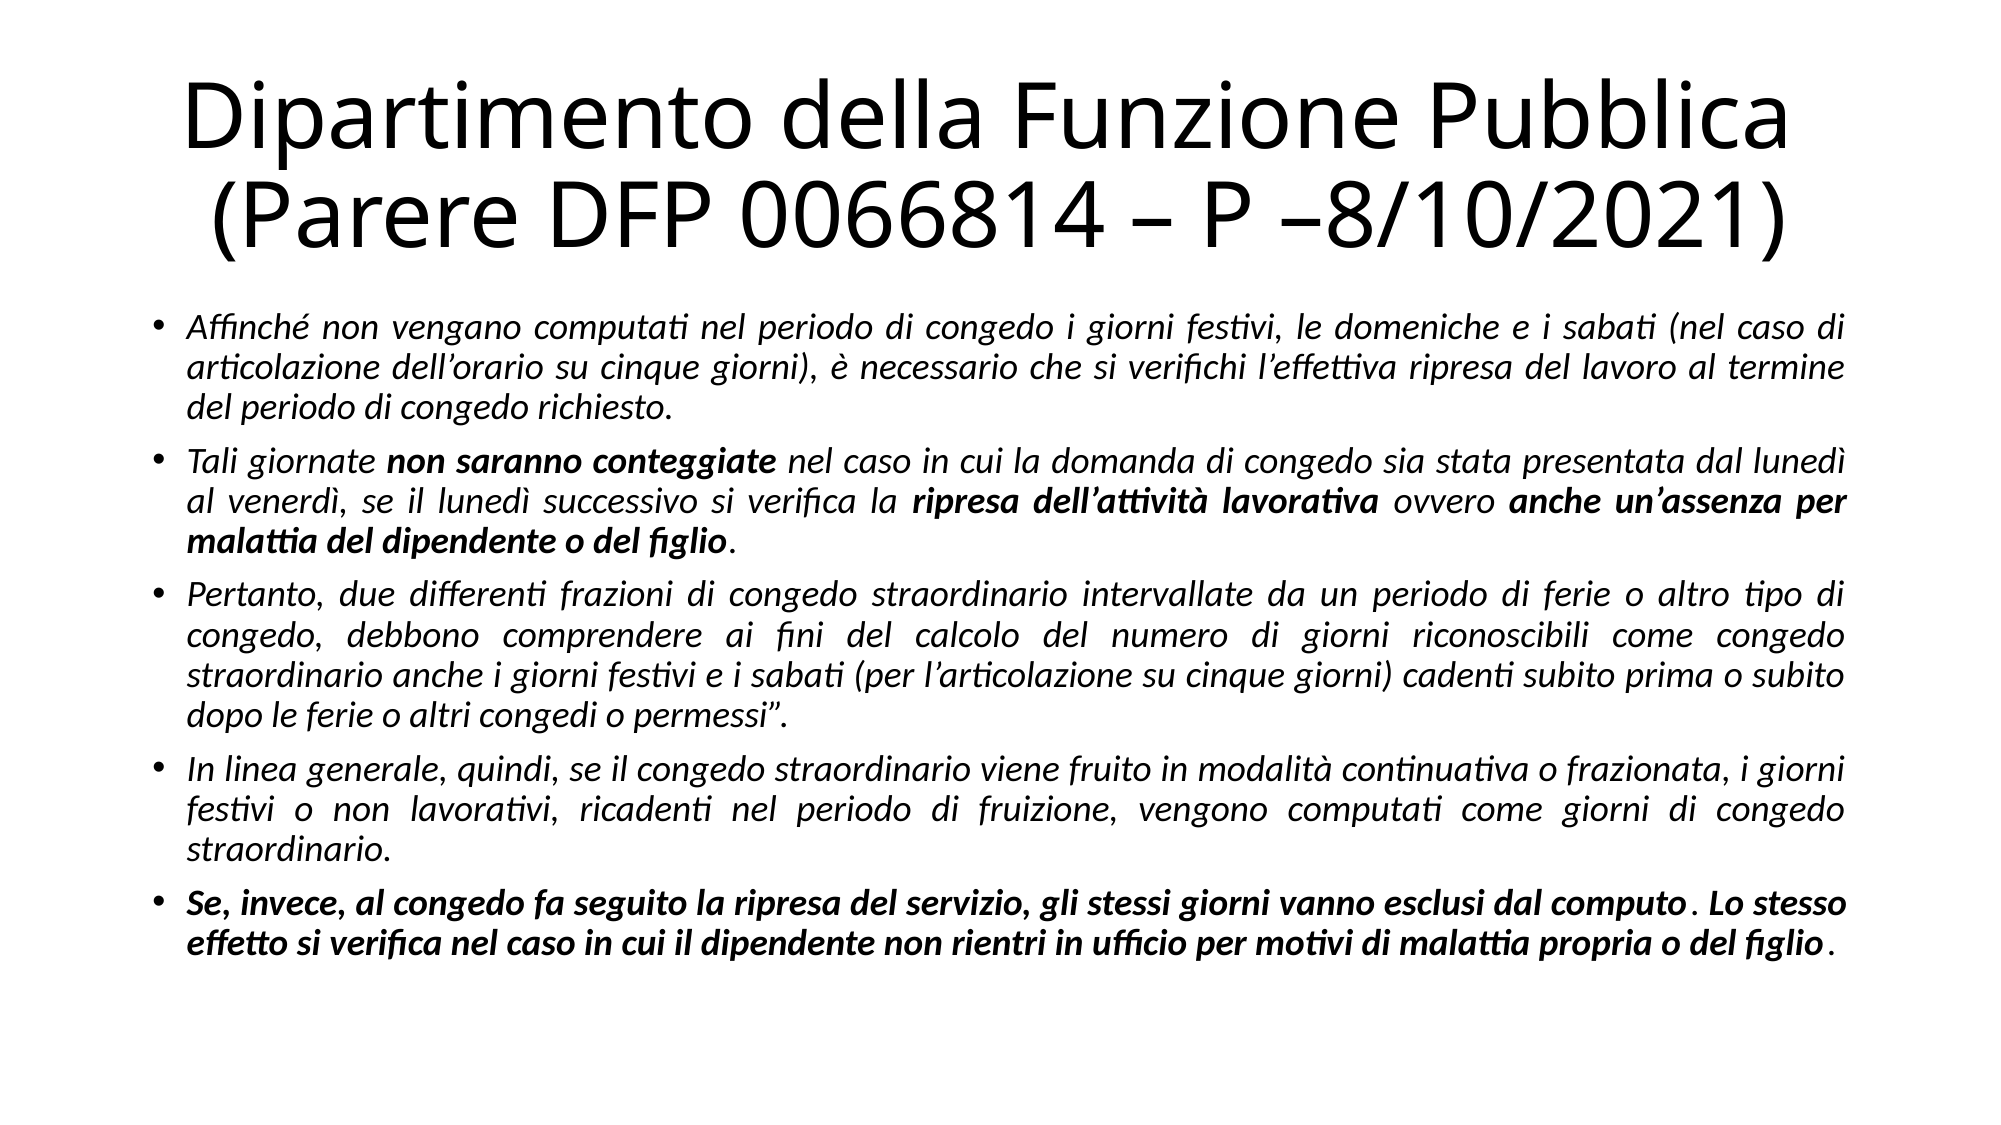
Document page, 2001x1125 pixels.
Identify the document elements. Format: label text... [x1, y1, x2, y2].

list Affinché non vengano computati nel periodo di congedo i giorni festivi, le domeniche e i sabati (nel caso di articolazione dell’orario su cinque giorni), è necessario che si verifichi l’effettiva ripresa del lavoro al termine del periodo di congedo richiesto. Tali giornate non saranno conteggiate nel caso in cui la domanda di congedo sia stata presentata dal lunedì al venerdì, se il lunedì successivo si verifica la ripresa dell’attività lavorativa ovvero anche un’assenza per malattia del dipendente o del figlio. Pertanto, due differenti frazioni di congedo straordinario intervallate da un periodo di ferie o altro tipo di congedo, debbono comprendere ai fini del calcolo del numero di giorni riconoscibili come congedo straordinario anche i giorni festivi e i sabati (per l’articolazione su cinque giorni) cadenti subito prima o subito dopo le ferie o altri congedi o permessi”. In linea generale, quindi, se il congedo straordinario viene fruito in modalità continuativa o frazionata, i giorni festivi o non lavorativi, ricadenti nel periodo di fruizione, vengono computati come giorni di congedo straordinario. Se, invece, al congedo fa seguito la ripresa del servizio, gli stessi giorni vanno esclusi dal computo. Lo stesso effetto si verifica nel caso in cui il dipendente non rientri in ufficio per motivi di malattia propria o del figlio. [137, 299, 1863, 1014]
title Dipartimento della Funzione Pubblica (Parere DFP 0066814 – P –8/10/2021) [137, 59, 1863, 278]
